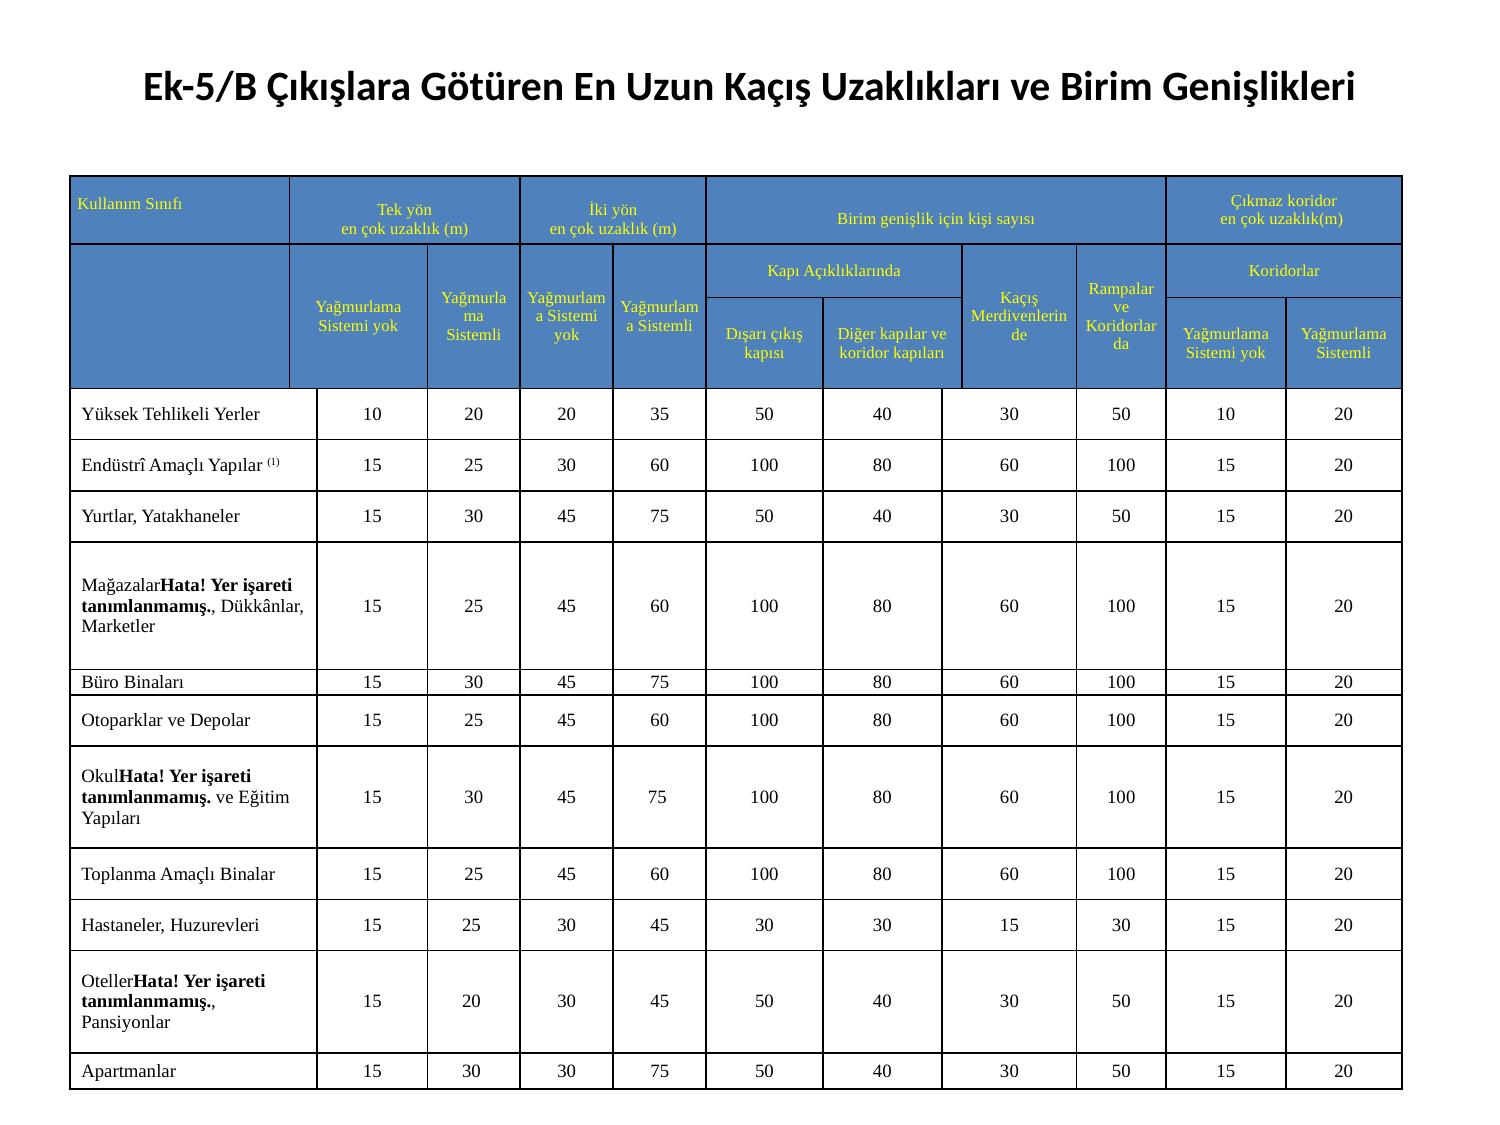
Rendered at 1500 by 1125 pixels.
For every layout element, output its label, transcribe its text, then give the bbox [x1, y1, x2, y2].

table_cell Dışarı çıkış kapısı [707, 298, 822, 388]
table_cell 10 [1167, 389, 1285, 439]
table_cell 25 [428, 543, 519, 669]
table_cell 15 [318, 849, 427, 899]
table_cell 15 [318, 543, 427, 669]
table_cell 15 [318, 747, 427, 847]
table_cell 15 [318, 1054, 427, 1088]
table_cell 100 [1077, 543, 1165, 669]
table_cell 45 [521, 696, 612, 745]
table_cell 60 [943, 670, 1076, 694]
table_cell Rampalar ve Koridorlarda [1077, 245, 1165, 388]
table_cell Toplanma Amaçlı Binalar [71, 849, 316, 899]
table_cell 50 [707, 492, 822, 541]
table_cell 20 [1287, 543, 1401, 669]
table_cell 15 [1167, 670, 1285, 694]
table_cell 40 [824, 389, 941, 439]
table_cell 25 [428, 440, 519, 490]
table_cell 75 [614, 747, 705, 847]
table_cell 45 [614, 951, 705, 1052]
table_cell 15 [318, 670, 427, 694]
table_cell 45 [521, 747, 612, 847]
table_cell OkulHata! Yer işareti tanımlanmamış. ve Eğitim Yapıları [71, 747, 316, 847]
table_header Tek yön en çok uzaklık (m) [290, 177, 519, 243]
table_cell 80 [824, 747, 941, 847]
table_cell 25 [428, 900, 519, 950]
table_header Birim genişlik için kişi sayısı [707, 177, 1165, 243]
table_cell 50 [1077, 389, 1165, 439]
table_cell 100 [707, 543, 822, 669]
table_cell 20 [1287, 1054, 1401, 1088]
table_cell 40 [824, 492, 941, 541]
table_cell MağazalarHata! Yer işareti tanımlanmamış., Dükkânlar, Marketler [71, 543, 316, 669]
table_cell 45 [521, 849, 612, 899]
table_cell 20 [1287, 389, 1401, 439]
table_cell 15 [1167, 440, 1285, 490]
table_cell 30 [428, 670, 519, 694]
table_cell 30 [1077, 900, 1165, 950]
table_cell 100 [707, 747, 822, 847]
table_cell 60 [614, 849, 705, 899]
table_cell 30 [521, 900, 612, 950]
table_cell 15 [1167, 696, 1285, 745]
table_cell 35 [614, 389, 705, 439]
table_cell 50 [1077, 492, 1165, 541]
table_cell 80 [824, 543, 941, 669]
table_cell 15 [318, 951, 427, 1052]
table_cell 30 [428, 747, 519, 847]
table_cell 30 [428, 492, 519, 541]
table_cell Yağmurlama Sistemli [614, 245, 705, 388]
table_cell [71, 245, 289, 388]
table_cell 20 [428, 951, 519, 1052]
table_cell 15 [1167, 951, 1285, 1052]
table_cell 75 [614, 492, 705, 541]
table_cell 30 [521, 951, 612, 1052]
table_cell 80 [824, 670, 941, 694]
table_cell 20 [1287, 951, 1401, 1052]
table_cell 30 [943, 951, 1076, 1052]
table_cell 15 [318, 900, 427, 950]
table_cell Yağmurlama Sistemi yok [521, 245, 612, 388]
table_cell 15 [318, 696, 427, 745]
table_cell 50 [1077, 951, 1165, 1052]
table_cell 60 [614, 440, 705, 490]
table_cell 15 [1167, 747, 1285, 847]
table_cell 60 [943, 696, 1076, 745]
table_cell 15 [318, 440, 427, 490]
table_cell Hastaneler, Huzurevleri [71, 900, 316, 950]
table_cell 50 [707, 1054, 822, 1088]
table_cell 50 [707, 389, 822, 439]
table_cell 20 [1287, 492, 1401, 541]
table_cell Otoparklar ve Depolar [71, 696, 316, 745]
table_cell 20 [1287, 900, 1401, 950]
table_cell 45 [521, 543, 612, 669]
table_cell 20 [1287, 440, 1401, 490]
table_cell 20 [428, 389, 519, 439]
table_cell 25 [428, 696, 519, 745]
table_cell 30 [428, 1054, 519, 1088]
table_cell 30 [521, 1054, 612, 1088]
table_cell 100 [1077, 747, 1165, 847]
table_cell 20 [1287, 849, 1401, 899]
table_cell 80 [824, 440, 941, 490]
table_cell 50 [1077, 1054, 1165, 1088]
table_cell 45 [614, 900, 705, 950]
table_cell Büro Binaları [71, 670, 316, 694]
table_cell 30 [943, 492, 1076, 541]
table_cell 60 [943, 440, 1076, 490]
table_cell 100 [707, 670, 822, 694]
table_cell 25 [428, 849, 519, 899]
table_cell 30 [943, 1054, 1076, 1088]
table_cell 100 [1077, 696, 1165, 745]
table_cell 60 [943, 747, 1076, 847]
table_cell 30 [521, 440, 612, 490]
table_cell 20 [521, 389, 612, 439]
table_cell Kapı Açıklıklarında [707, 245, 961, 297]
table_cell 75 [614, 670, 705, 694]
table_cell 60 [943, 849, 1076, 899]
table_cell Yağmurlama Sistemli [428, 245, 519, 388]
table_cell Diğer kapılar ve koridor kapıları [824, 298, 961, 388]
table_cell 100 [1077, 670, 1165, 694]
table_cell Yağmurlama Sistemi yok [290, 245, 427, 388]
table_cell Koridorlar [1167, 245, 1401, 297]
table_cell 40 [824, 951, 941, 1052]
table_header Kullanım Sınıfı [71, 177, 289, 243]
table_cell 15 [943, 900, 1076, 950]
table_cell 15 [1167, 849, 1285, 899]
table_cell 100 [1077, 440, 1165, 490]
table_cell 60 [943, 543, 1076, 669]
table_cell 20 [1287, 747, 1401, 847]
table_cell 15 [1167, 492, 1285, 541]
table_cell 15 [1167, 900, 1285, 950]
table_cell 45 [521, 670, 612, 694]
table_header Çıkmaz koridor en çok uzaklık(m) [1167, 177, 1401, 243]
table_cell 15 [1167, 1054, 1285, 1088]
table_cell 40 [824, 1054, 941, 1088]
table_cell 60 [614, 696, 705, 745]
table_header İki yön en çok uzaklık (m) [521, 177, 705, 243]
table_cell 20 [1287, 696, 1401, 745]
table_cell 30 [943, 389, 1076, 439]
table_cell 80 [824, 849, 941, 899]
table_cell 75 [614, 1054, 705, 1088]
table_cell 30 [824, 900, 941, 950]
table_cell 10 [318, 389, 427, 439]
table_cell Yağmurlama Sistemli [1287, 298, 1401, 388]
table_cell Apartmanlar [71, 1054, 316, 1088]
table_cell 100 [707, 440, 822, 490]
table_cell Yüksek Tehlikeli Yerler [71, 389, 316, 439]
table_cell 45 [521, 492, 612, 541]
table_cell 20 [1287, 670, 1401, 694]
table_cell OtellerHata! Yer işareti tanımlanmamış., Pansiyonlar [71, 951, 316, 1052]
table_cell 100 [707, 696, 822, 745]
table_cell Yağmurlama Sistemi yok [1167, 298, 1285, 388]
table_cell 100 [1077, 849, 1165, 899]
table_cell 60 [614, 543, 705, 669]
table_cell Kaçış Merdivenlerinde [963, 245, 1076, 388]
table_cell 30 [707, 900, 822, 950]
table_cell Yurtlar, Yatakhaneler [71, 492, 316, 541]
table_cell 50 [707, 951, 822, 1052]
table_cell 100 [707, 849, 822, 899]
table_cell 15 [1167, 543, 1285, 669]
table_cell Endüstrî Amaçlı Yapılar (1) [71, 440, 316, 490]
table_cell 80 [824, 696, 941, 745]
table_cell 15 [318, 492, 427, 541]
title Ek-5/B Çıkışlara Götüren En Uzun Kaçış Uzaklıkları ve Birim Genişlikleri [75, 45, 1425, 233]
